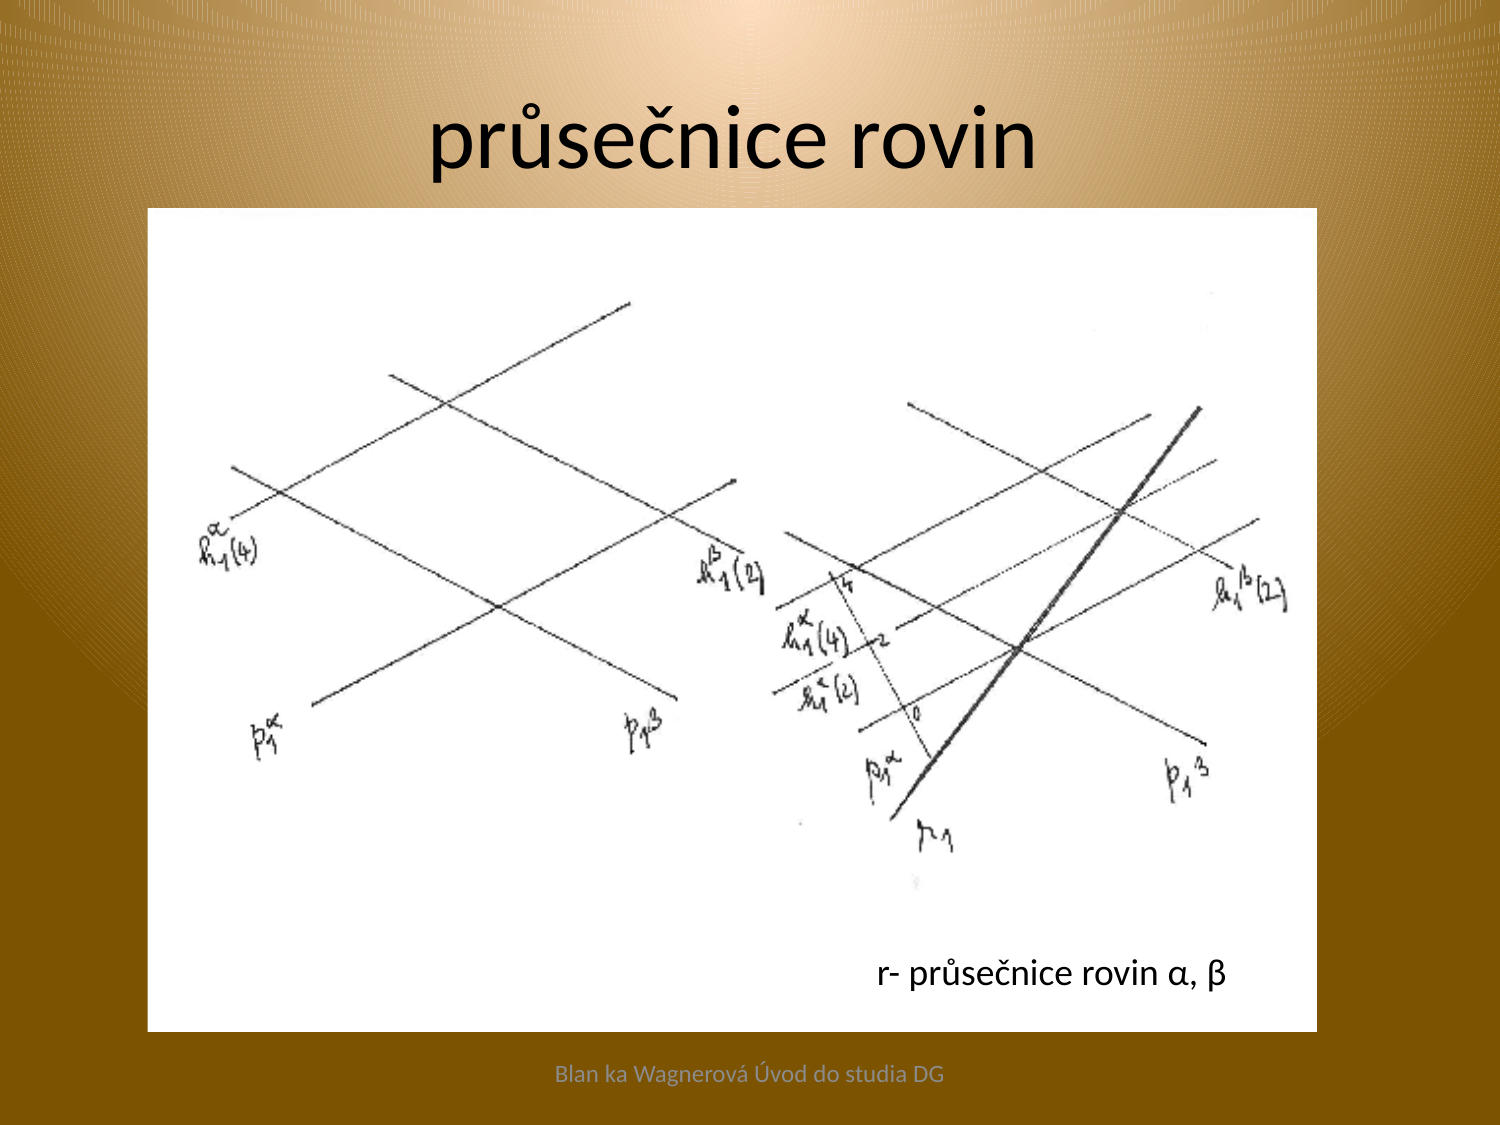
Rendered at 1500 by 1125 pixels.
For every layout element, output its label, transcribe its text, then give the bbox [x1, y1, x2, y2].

title průsečnice rovin [135, 42, 1353, 220]
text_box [147, 207, 1318, 1032]
footer Blan ka Wagnerová Úvod do studia DG [512, 1042, 988, 1103]
